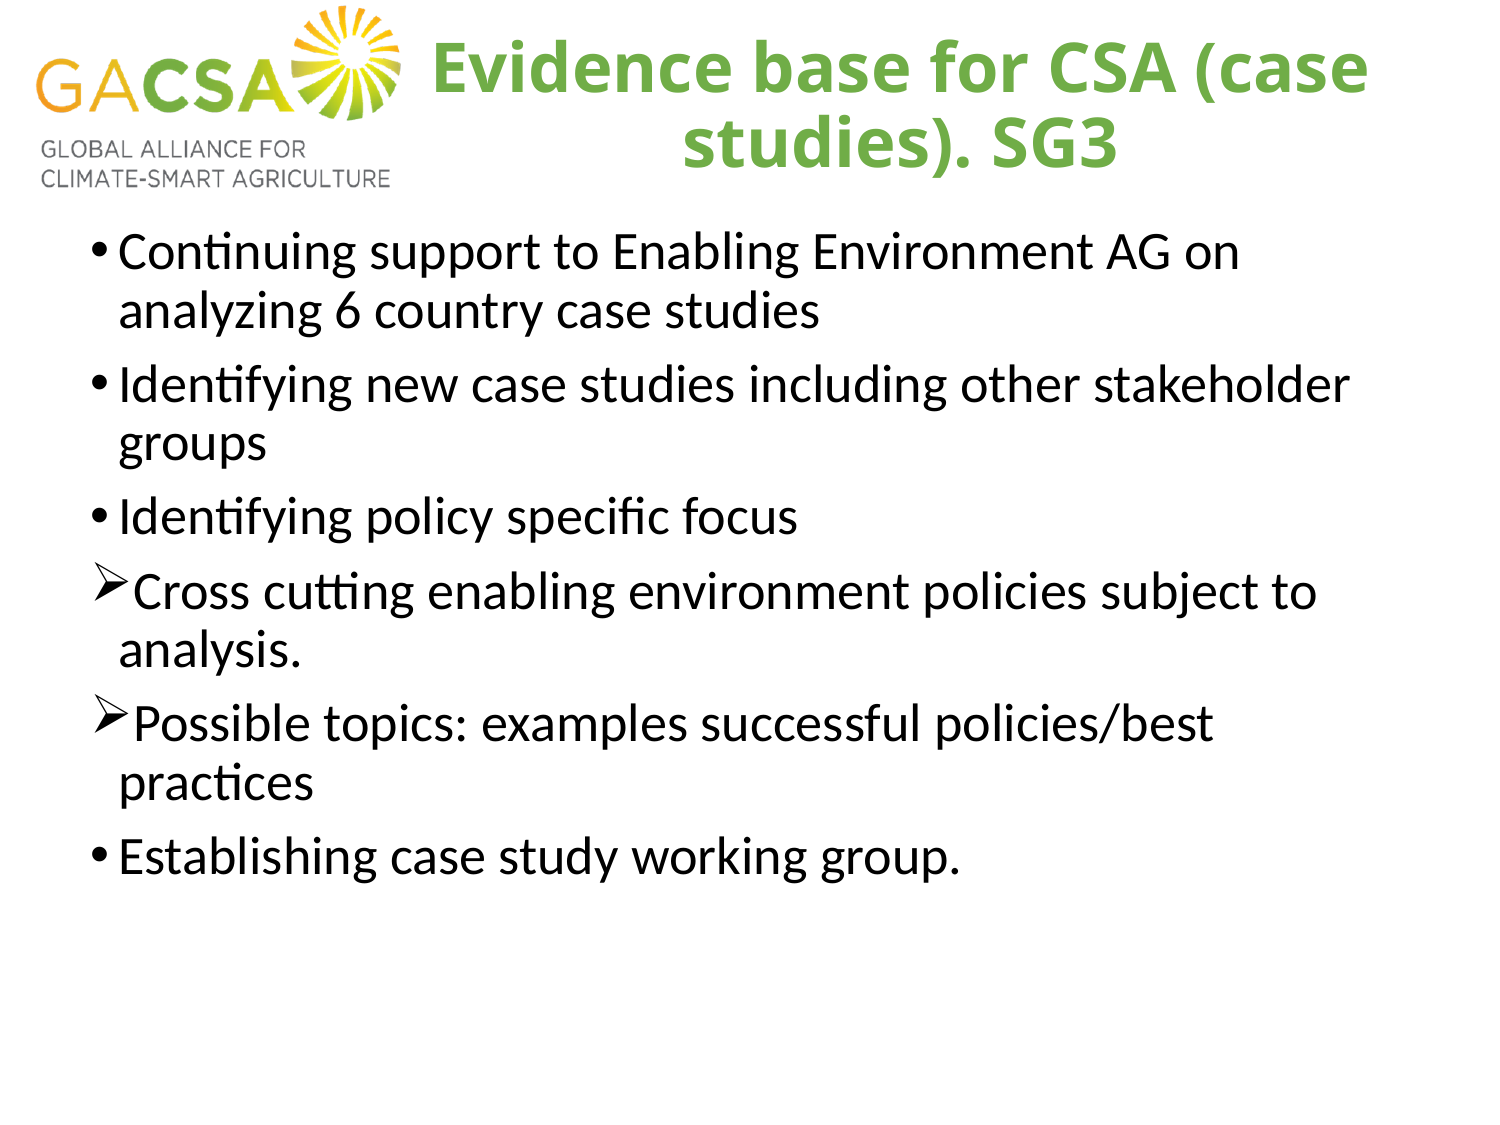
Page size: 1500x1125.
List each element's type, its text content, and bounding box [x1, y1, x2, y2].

title Evidence base for CSA (case studies). SG3 [405, 19, 1397, 197]
picture [29, 0, 405, 197]
list Continuing support to Enabling Environment AG on analyzing 6 country case studies Identifying new case studies including other stakeholder groups Identifying policy specific focus Cross cutting enabling environment policies subject to analysis. Possible topics: examples successful policies/best practices Establishing case study working group. [75, 215, 1425, 1094]
